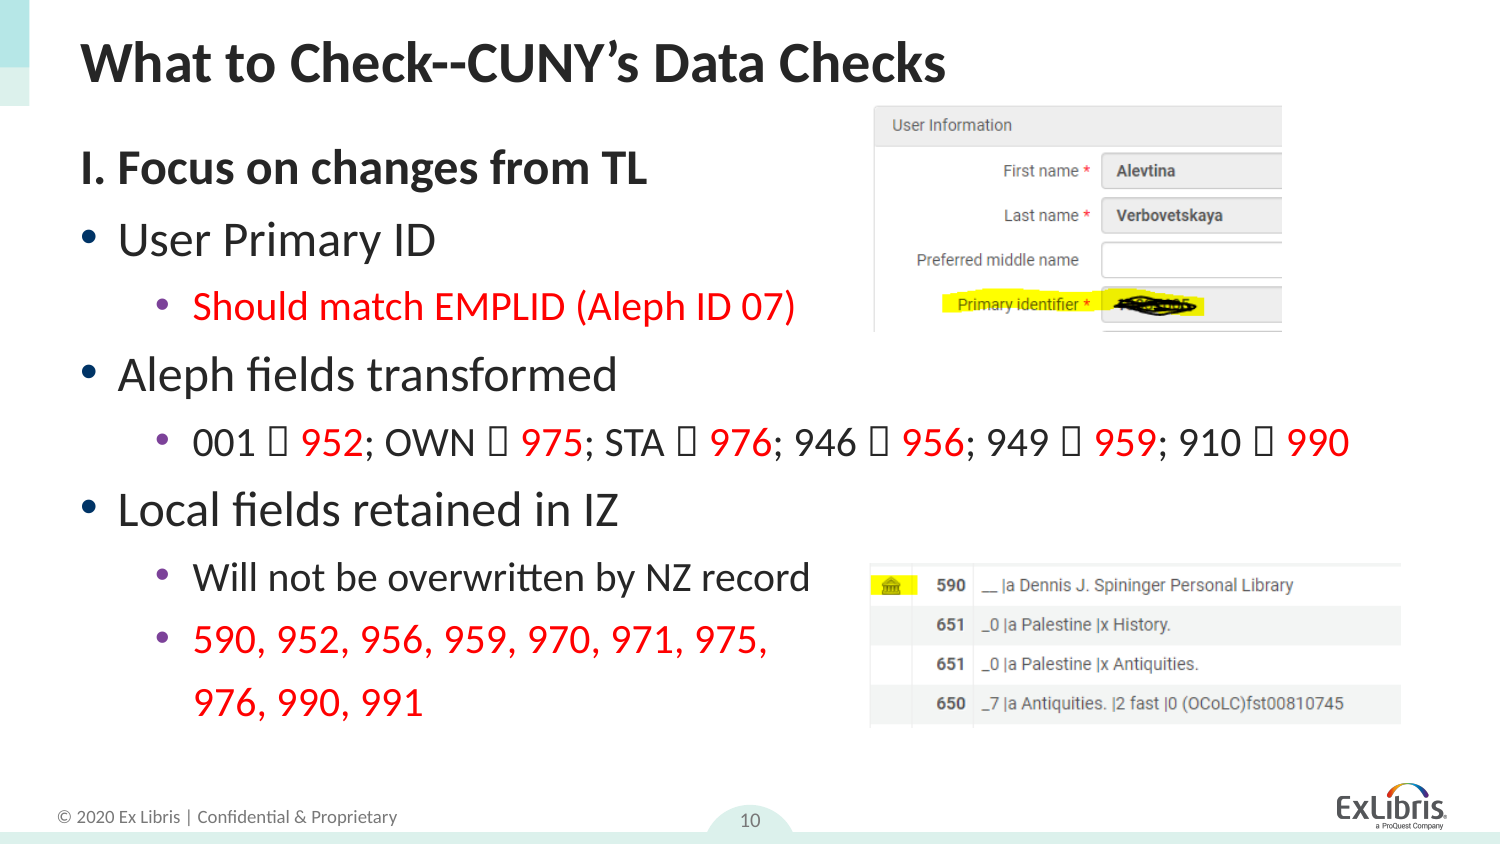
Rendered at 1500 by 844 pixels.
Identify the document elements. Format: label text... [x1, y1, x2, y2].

picture [1337, 783, 1447, 830]
list I. Focus on changes from TL User Primary ID Should match EMPLID (Aleph ID 07) Aleph fields transformed 001  952; OWN  975; STA  976; 946  956; 949  959; 910  990 Local fields retained in IZ Will not be overwritten by NZ record 590, 952, 956, 959, 970, 971, 975, 976, 990, 991 [64, 126, 1447, 780]
picture [867, 99, 1282, 333]
slide_number 10 [705, 789, 795, 844]
picture [844, 563, 1401, 728]
title What to Check--CUNY’s Data Checks [64, 11, 1447, 107]
